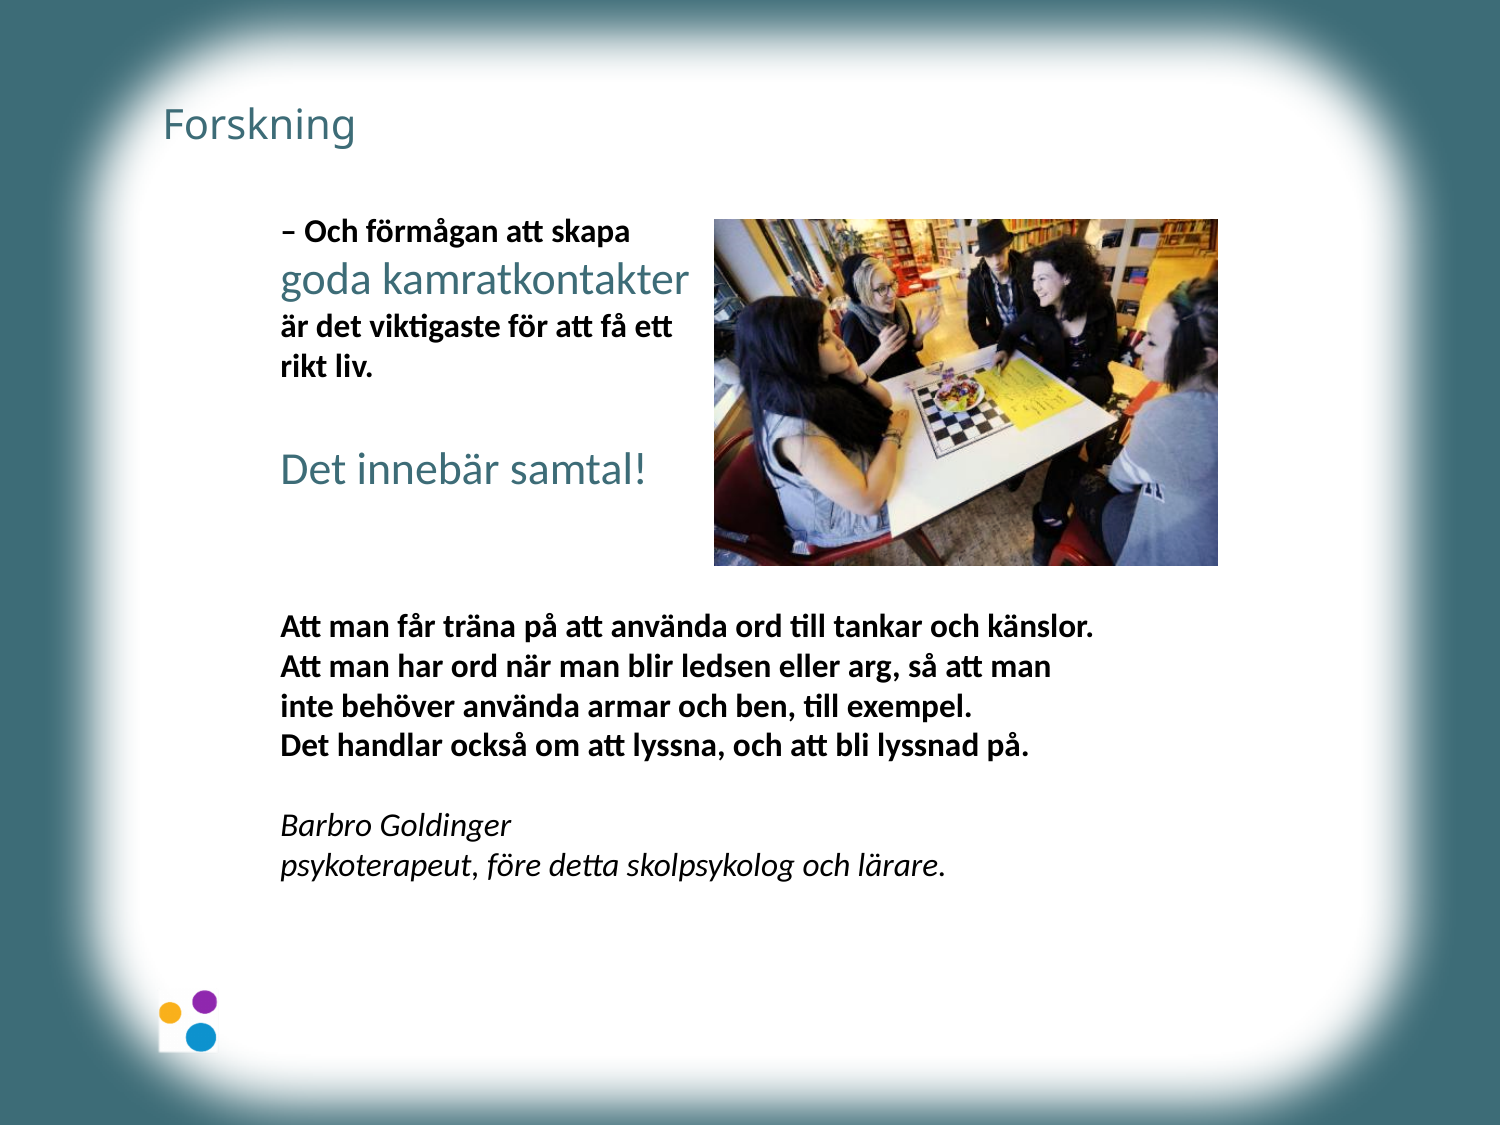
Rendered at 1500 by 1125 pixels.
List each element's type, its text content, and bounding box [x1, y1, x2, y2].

text_box [90, 32, 1411, 1104]
text_box [0, 0, 1500, 1125]
picture [714, 219, 1218, 567]
text_box – Och förmågan att skapa goda kamratkontakter är det viktigaste för att få ett rikt liv. Det innebär samtal! Att man får träna på att använda ord till tankar och känslor. Att man har ord när man blir ledsen eller arg, så att man inte behöver använda armar och ben, till exempel. Det handlar också om att lyssna, och att bli lyssnad på. Barbro Goldinger psykoterapeut, före detta skolpsykolog och lärare. [265, 201, 1247, 1026]
text_box Forskning [147, 90, 396, 155]
picture [157, 988, 219, 1054]
